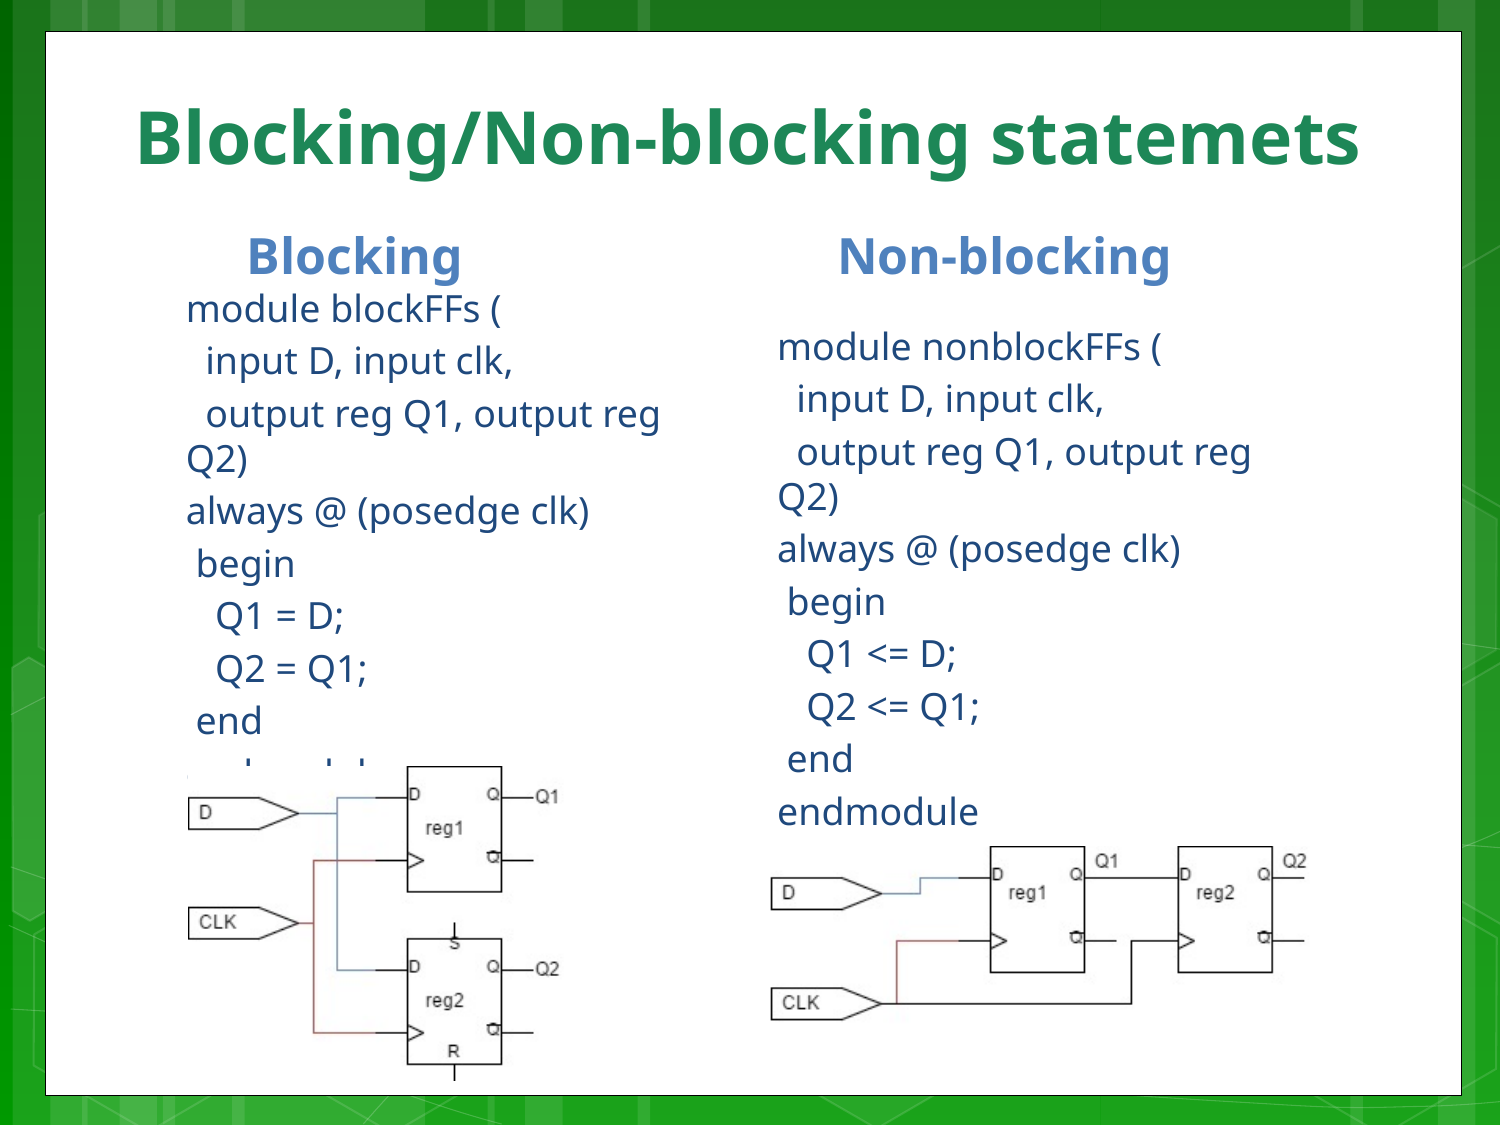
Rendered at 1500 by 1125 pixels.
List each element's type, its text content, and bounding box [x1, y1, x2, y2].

list module nonblockFFs ( input D, input clk, output reg Q1, output reg Q2) always @ (posedge clk) begin Q1 <= D; Q2 <= Q1; end endmodule [761, 262, 1323, 845]
title Blocking/Non-blocking statemets [119, 73, 1383, 188]
list Blocking [231, 187, 734, 292]
list module blockFFs ( input D, input clk, output reg Q1, output reg Q2) always @ (posedge clk) begin Q1 = D; Q2 = Q1; end endmodule [170, 224, 732, 886]
list Non-blocking [822, 187, 1324, 292]
picture [757, 846, 1328, 1049]
picture [187, 766, 587, 1082]
